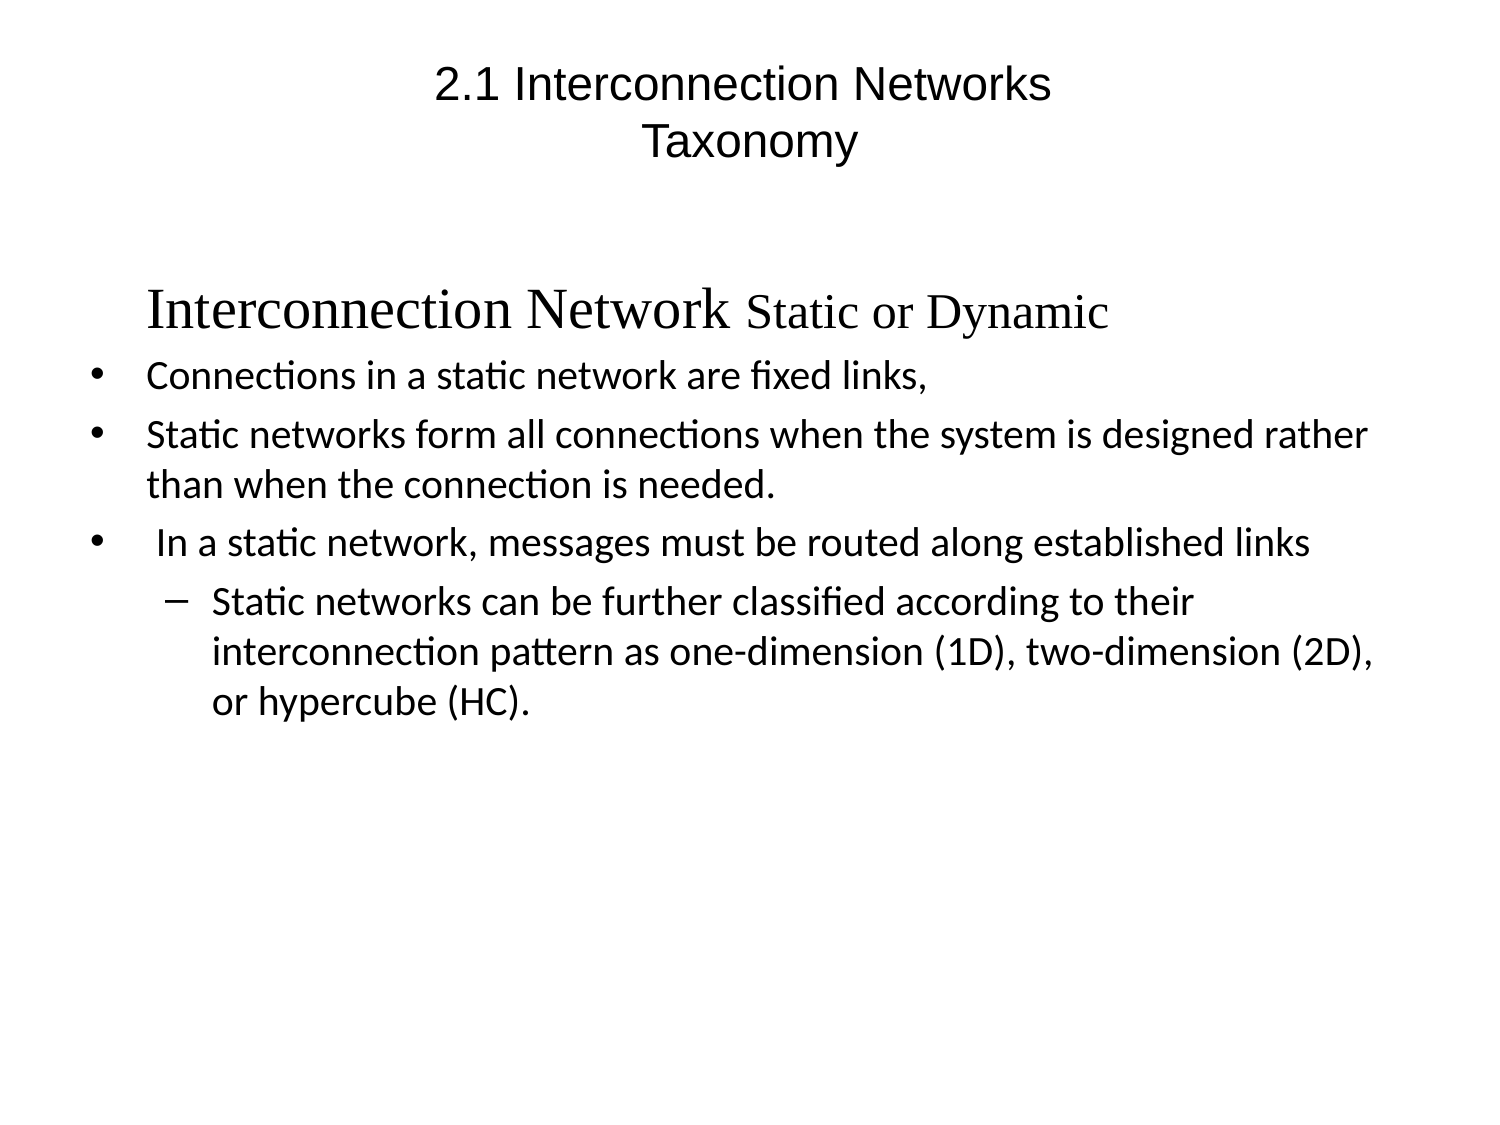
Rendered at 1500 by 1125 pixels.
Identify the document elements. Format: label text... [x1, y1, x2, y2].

list Interconnection Network Static or Dynamic Connections in a static network are ﬁxed links, Static networks form all connections when the system is designed rather than when the connection is needed. In a static network, messages must be routed along established links Static networks can be further classiﬁed according to their interconnection pattern as one-dimension (1D), two-dimension (2D), or hypercube (HC). [75, 262, 1425, 1005]
title 2.1 Interconnection Networks Taxonomy [75, 45, 1425, 233]
